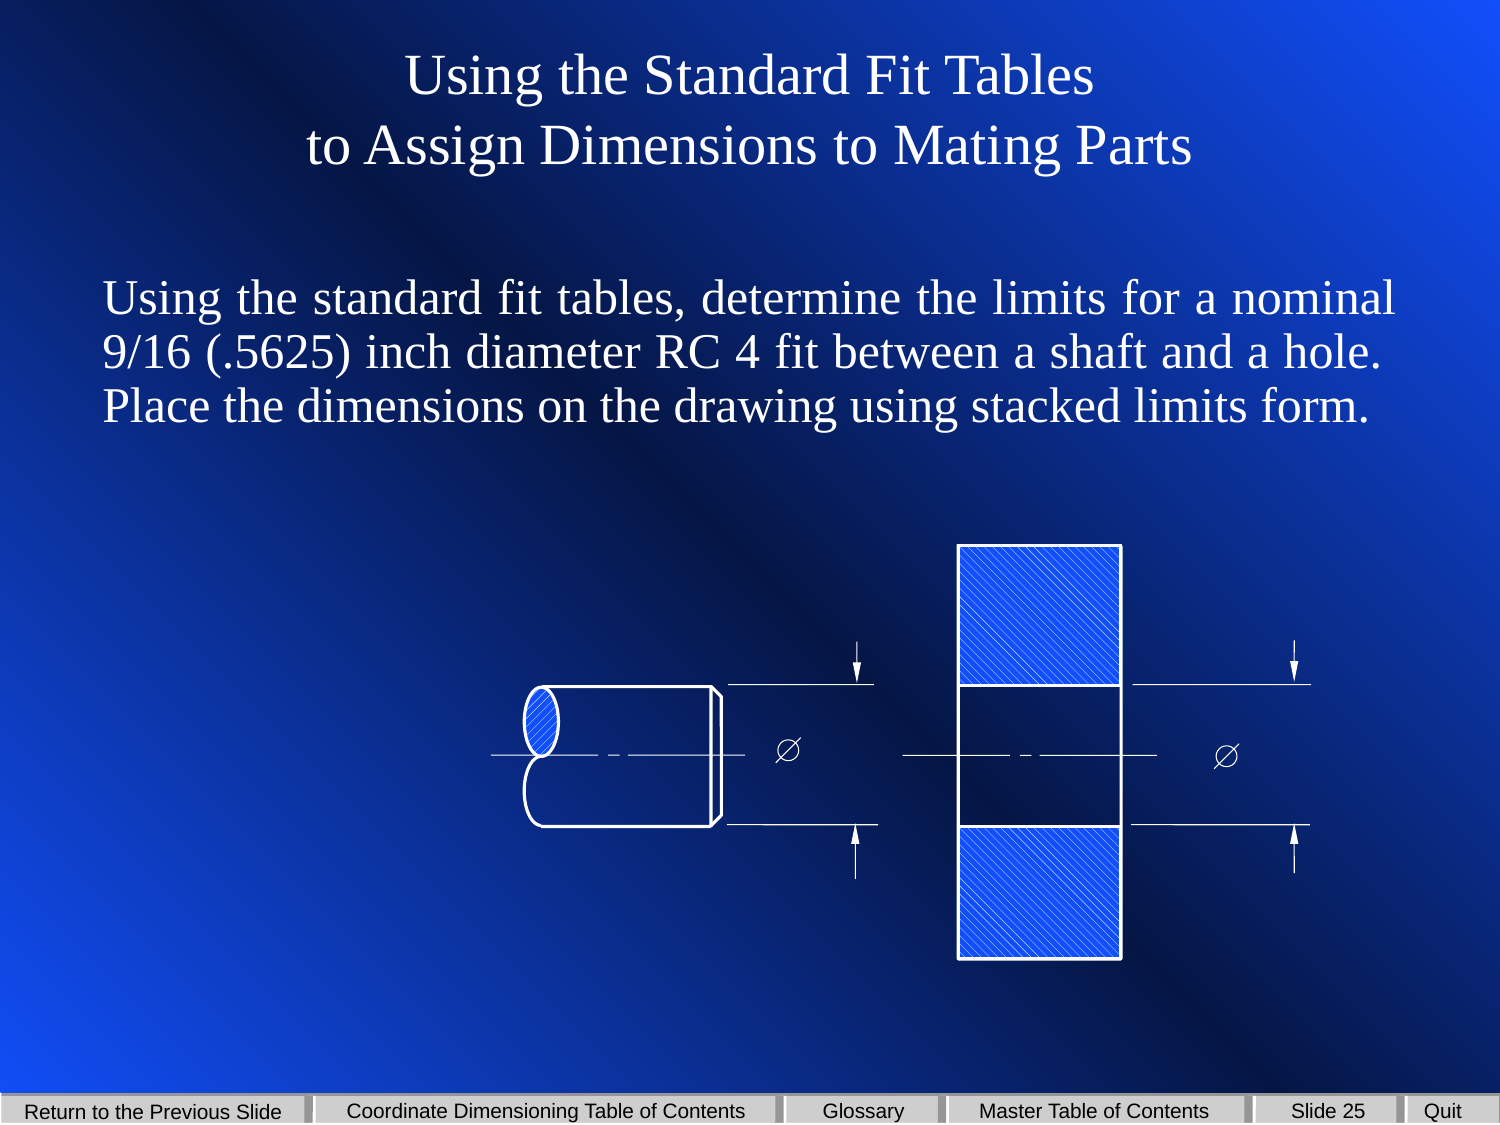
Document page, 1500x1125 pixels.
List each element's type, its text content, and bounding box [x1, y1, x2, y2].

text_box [490, 545, 1312, 960]
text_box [775, 737, 801, 763]
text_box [1213, 743, 1240, 769]
title Using the Standard Fit Tables to Assign Dimensions to Mating Parts [111, 11, 1388, 201]
list Using the standard fit tables, determine the limits for a nominal 9/16 (.5625) inch diameter RC 4 fit between a shaft and a hole. Place the dimensions on the drawing using stacked limits form. [86, 263, 1414, 463]
